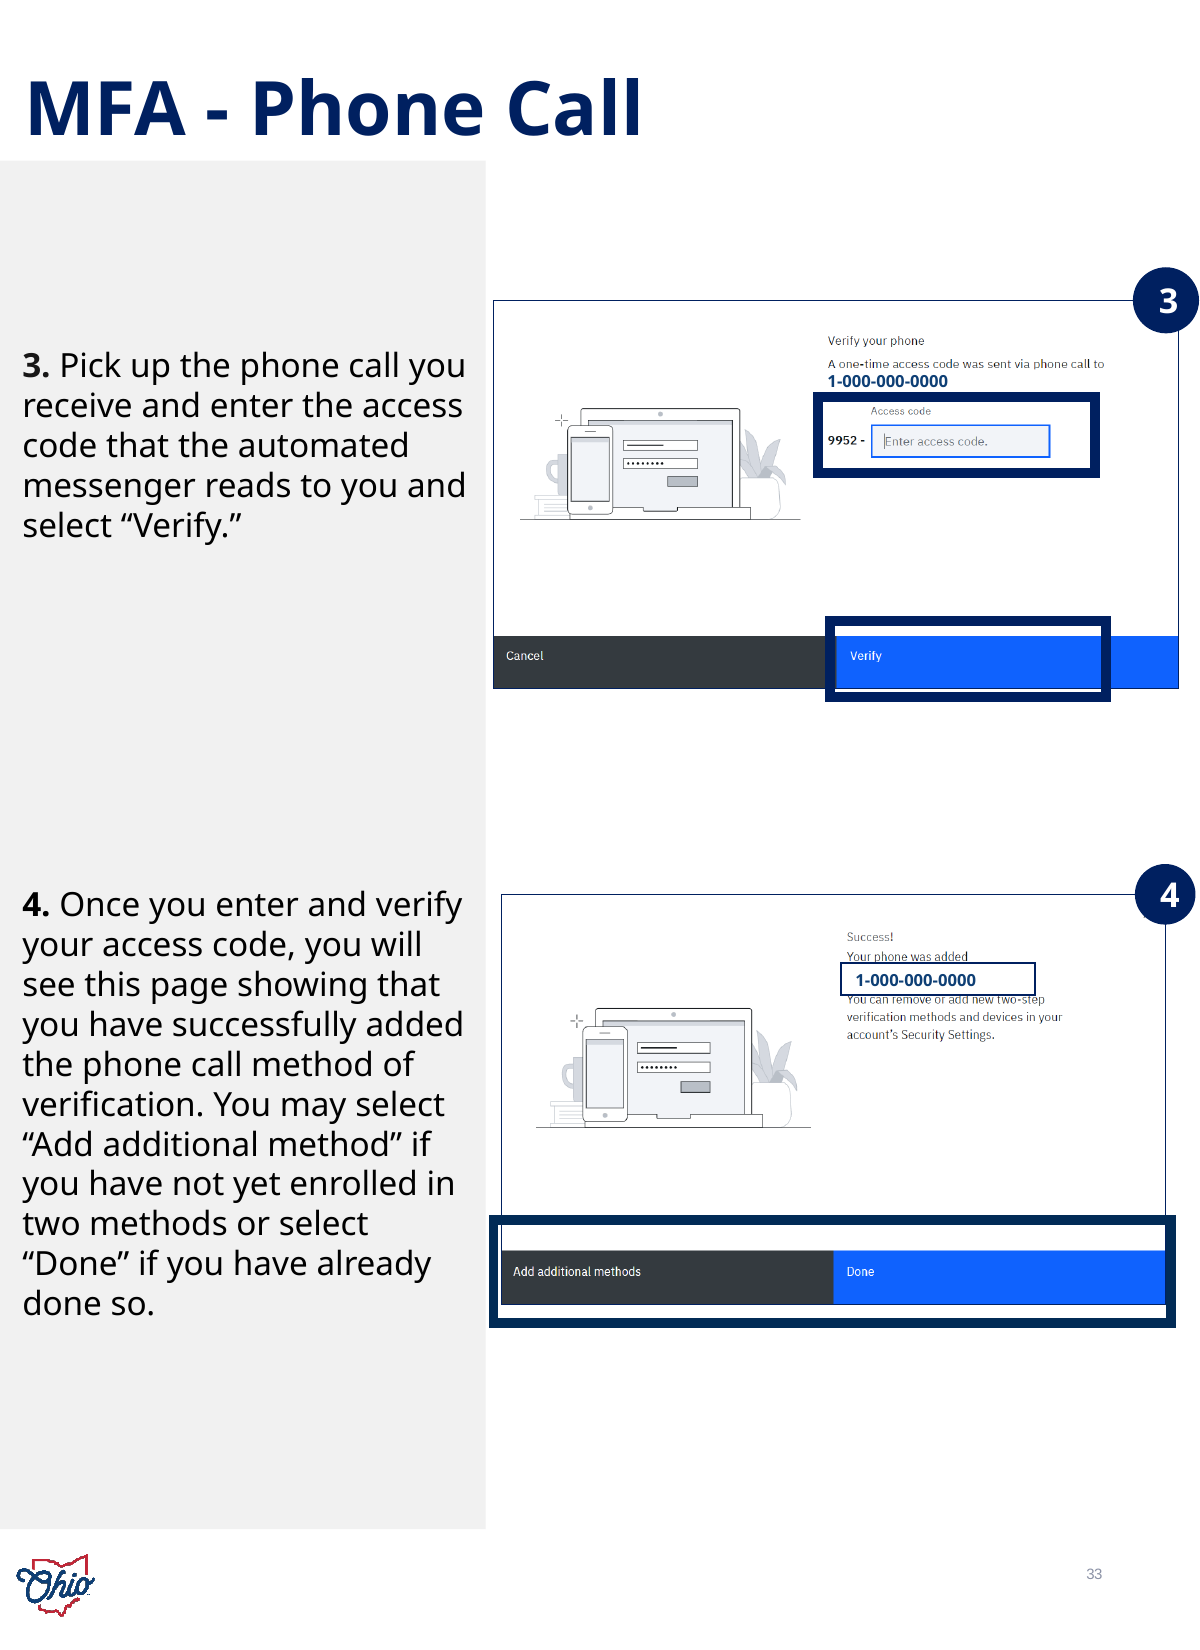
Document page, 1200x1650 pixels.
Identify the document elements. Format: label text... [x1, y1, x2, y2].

text_box [0, 160, 486, 1530]
picture [16, 1554, 95, 1617]
text_box MFA - Phone Call [22, 58, 1200, 151]
text_box [493, 1220, 1171, 1323]
slide_number 33 [847, 1529, 1118, 1618]
text_box 4. Once you enter and verify your access code, you will see this page showing that you have successfully added the phone call method of verification. You may select “Add additional method” if you have not yet enrolled in two methods or select “Done” if you have already done so. [7, 875, 494, 1370]
text_box 3 [1135, 269, 1197, 328]
text_box 3. Pick up the phone call you receive and enter the access code that the automated messenger reads to you and select “Verify.” [7, 336, 493, 632]
text_box 4 [1137, 866, 1194, 923]
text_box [501, 894, 1166, 1305]
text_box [493, 300, 1180, 698]
